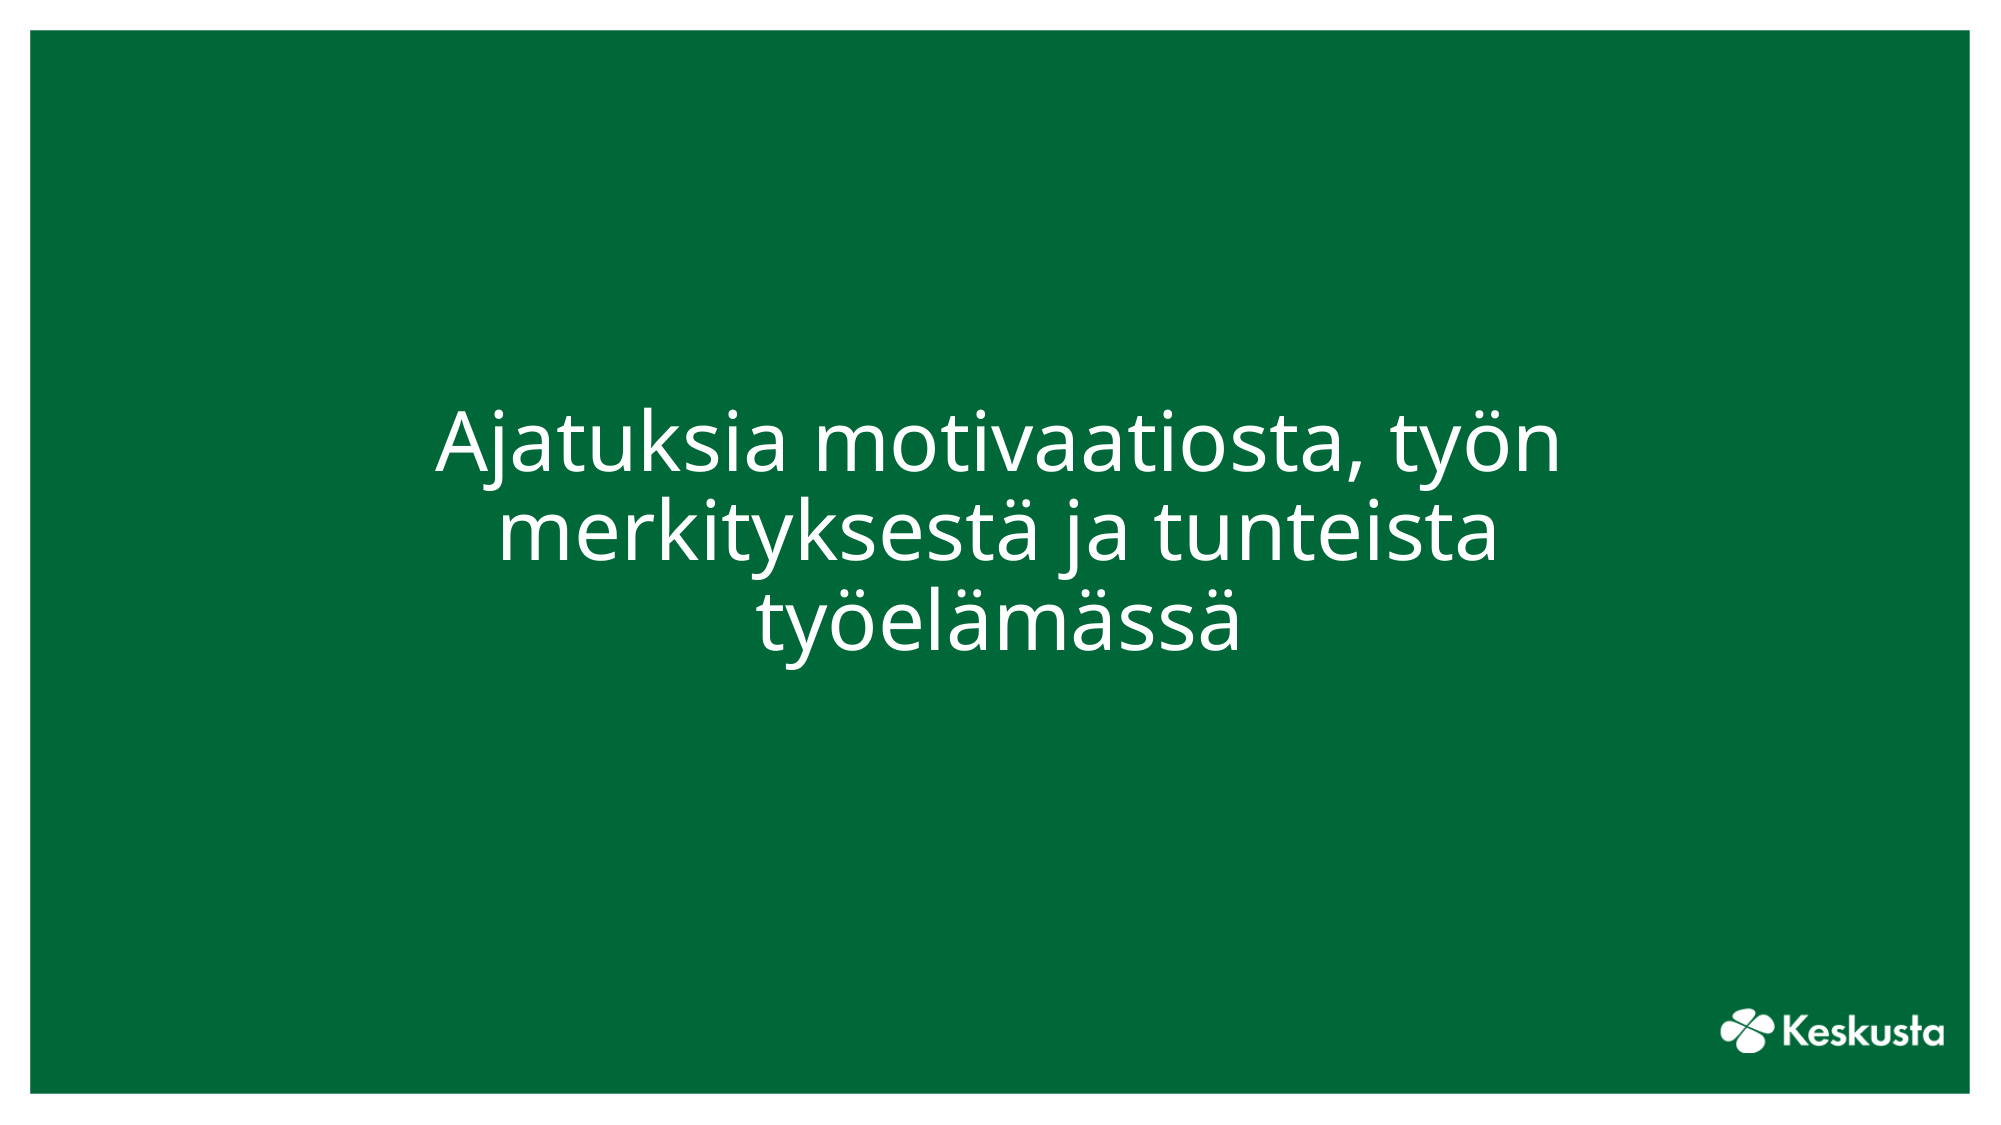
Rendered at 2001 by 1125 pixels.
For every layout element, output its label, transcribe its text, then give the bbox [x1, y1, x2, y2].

picture [0, 0, 2001, 1125]
title Ajatuksia motivaatiosta, työn merkityksestä ja tunteista työelämässä [249, 338, 1750, 730]
